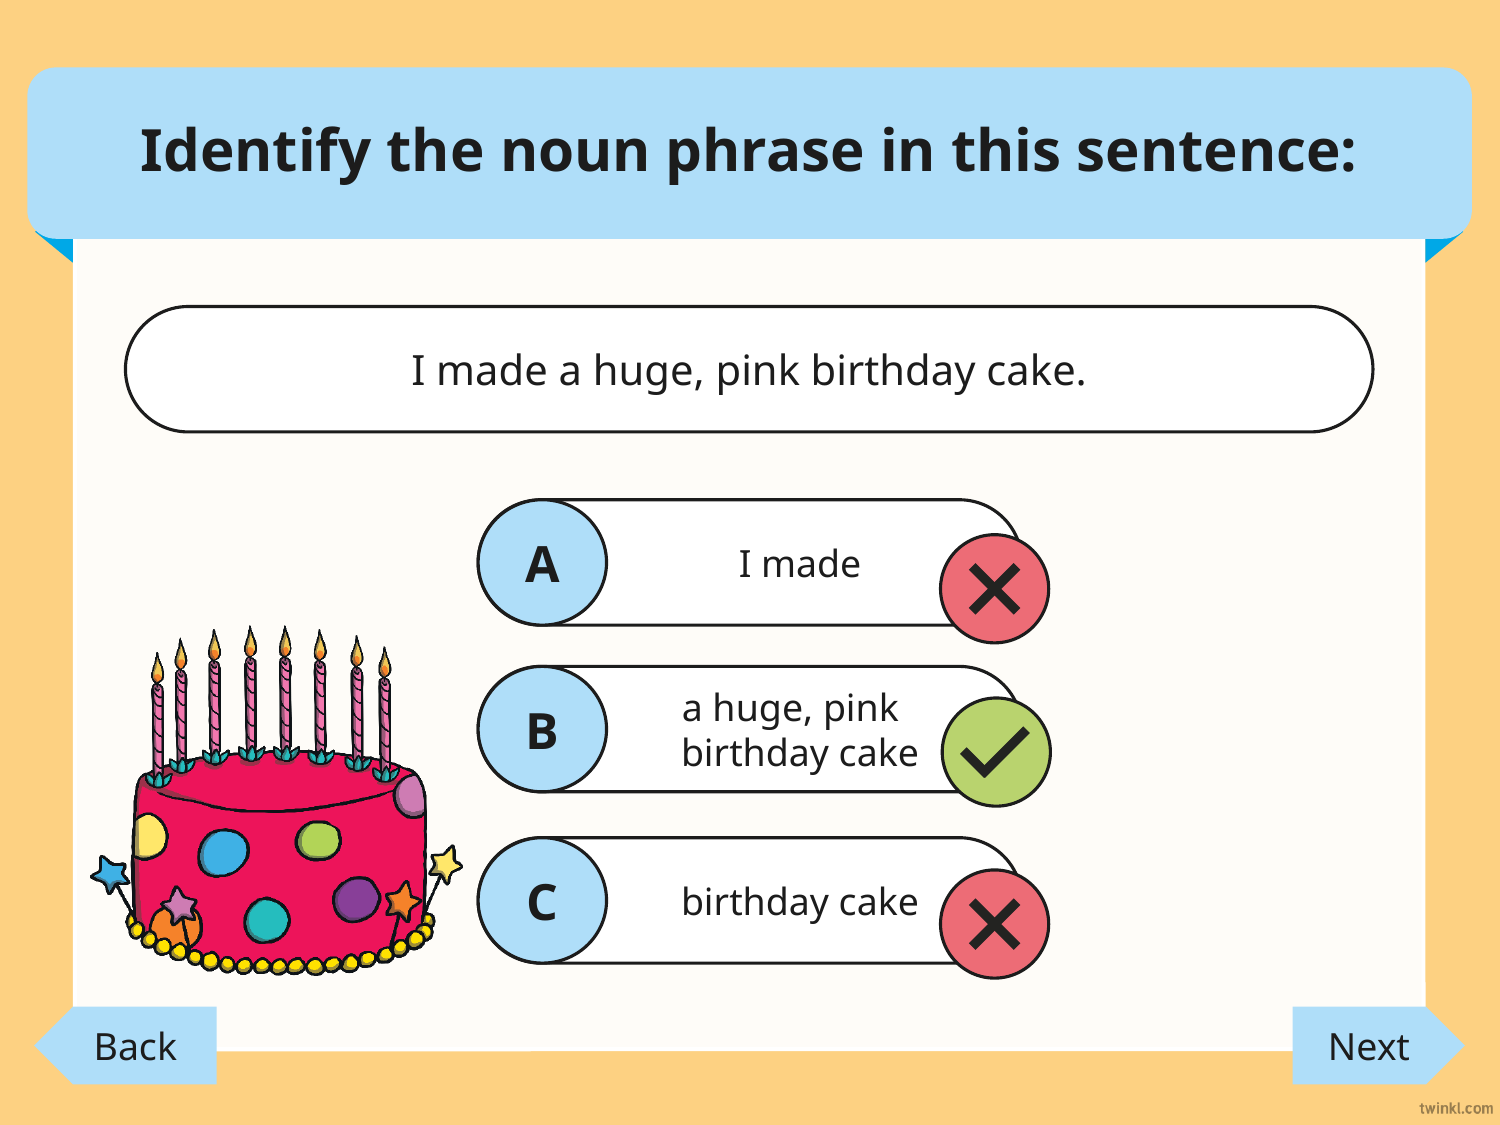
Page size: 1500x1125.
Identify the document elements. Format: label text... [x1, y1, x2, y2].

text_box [478, 499, 1022, 626]
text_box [942, 697, 1051, 807]
title Identify the noun phrase in this sentence: [73, 65, 1426, 241]
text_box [940, 869, 1049, 979]
text_box I made a huge, pink birthday cake. [124, 305, 1375, 433]
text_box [940, 534, 1049, 643]
picture [0, 0, 1500, 1125]
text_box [478, 666, 1022, 792]
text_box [478, 837, 1022, 964]
